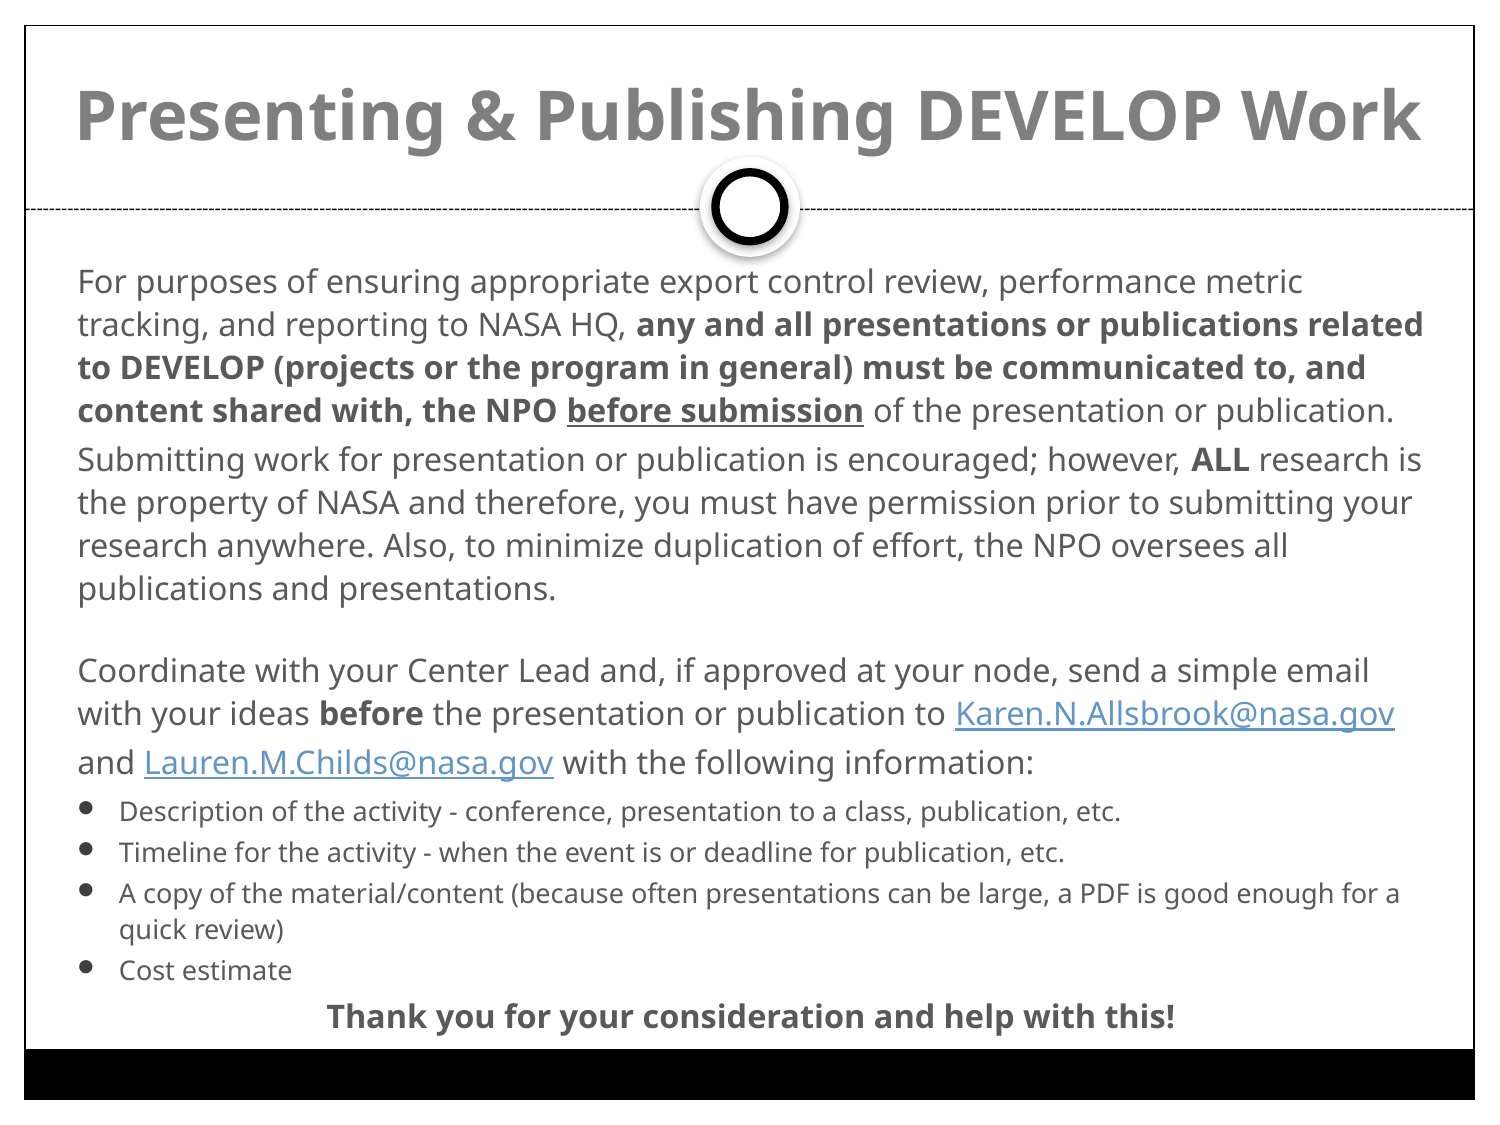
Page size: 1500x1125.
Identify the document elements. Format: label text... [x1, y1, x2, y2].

list For purposes of ensuring appropriate export control review, performance metric tracking, and reporting to NASA HQ, any and all presentations or publications related to DEVELOP (projects or the program in general) must be communicated to, and content shared with, the NPO before submission of the presentation or publication. Submitting work for presentation or publication is encouraged; however, ALL research is the property of NASA and therefore, you must have permission prior to submitting your research anywhere. Also, to minimize duplication of effort, the NPO oversees all publications and presentations. Coordinate with your Center Lead and, if approved at your node, send a simple email with your ideas before the presentation or publication to Karen.N.Allsbrook@nasa.gov and Lauren.M.Childs@nasa.gov with the following information: Description of the activity - conference, presentation to a class, publication, etc. Timeline for the activity - when the event is or deadline for publication, etc. A copy of the material/content (because often presentations can be large, a PDF is good enough for a quick review) Cost estimate Thank you for your consideration and help with this! [62, 249, 1441, 1063]
title Presenting & Publishing DEVELOP Work [49, 37, 1450, 162]
